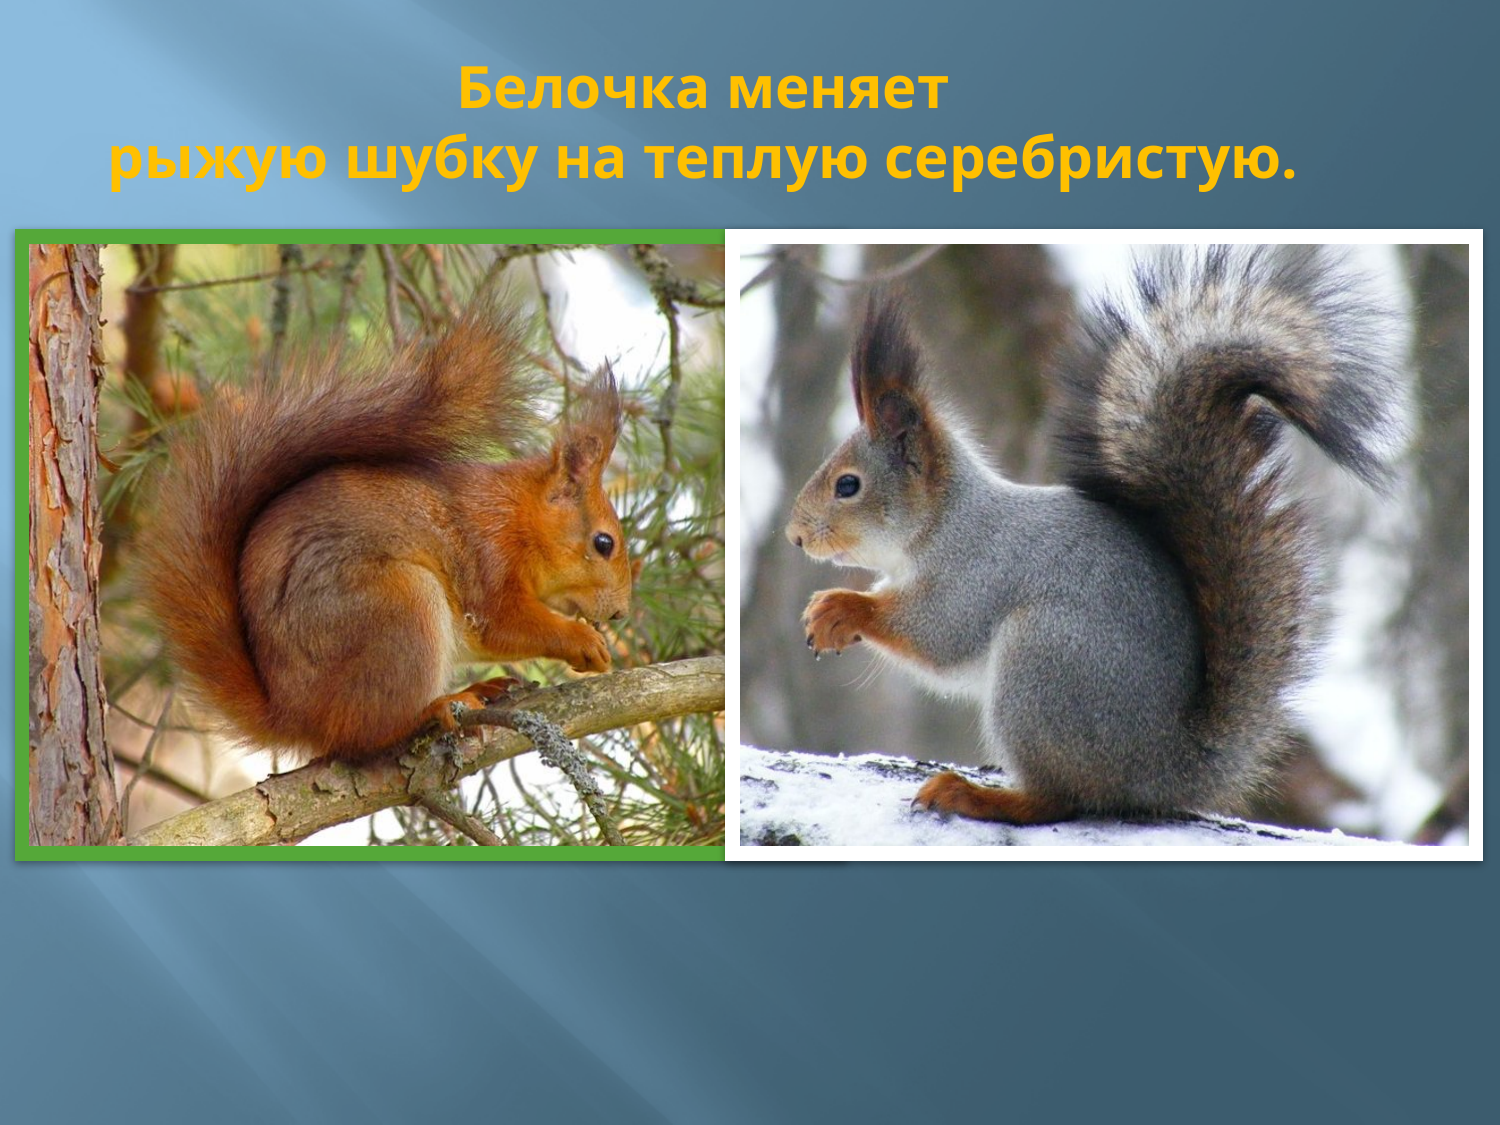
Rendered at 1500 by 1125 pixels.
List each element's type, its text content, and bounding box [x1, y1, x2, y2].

picture [29, 243, 1470, 847]
text_box Белочка меняет рыжую шубку на теплую серебристую. [92, 42, 1329, 198]
